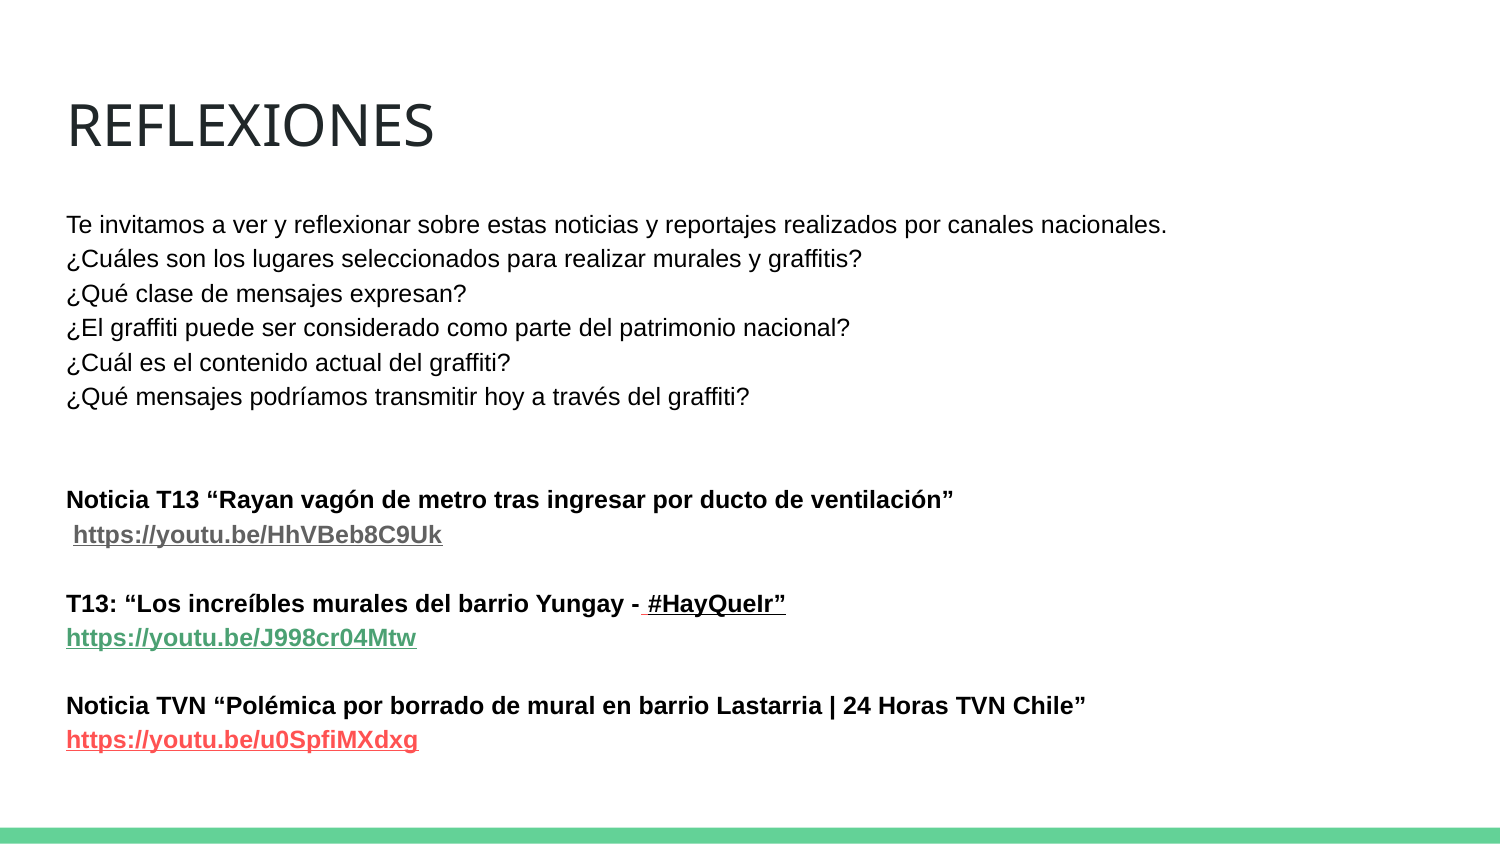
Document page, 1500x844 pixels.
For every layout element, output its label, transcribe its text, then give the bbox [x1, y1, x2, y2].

list Te invitamos a ver y reflexionar sobre estas noticias y reportajes realizados por canales nacionales. ¿Cuáles son los lugares seleccionados para realizar murales y graffitis? ¿Qué clase de mensajes expresan? ¿El graffiti puede ser considerado como parte del patrimonio nacional? ¿Cuál es el contenido actual del graffiti? ¿Qué mensajes podríamos transmitir hoy a través del graffiti? Noticia T13 “Rayan vagón de metro tras ingresar por ducto de ventilación” https://youtu.be/HhVBeb8C9Uk T13: “Los increíbles murales del barrio Yungay - #HayQueIr” https://youtu.be/J998cr04Mtw Noticia TVN “Polémica por borrado de mural en barrio Lastarria | 24 Horas TVN Chile” https://youtu.be/u0SpfiMXdxg [51, 189, 1449, 750]
title REFLEXIONES [51, 72, 1449, 167]
